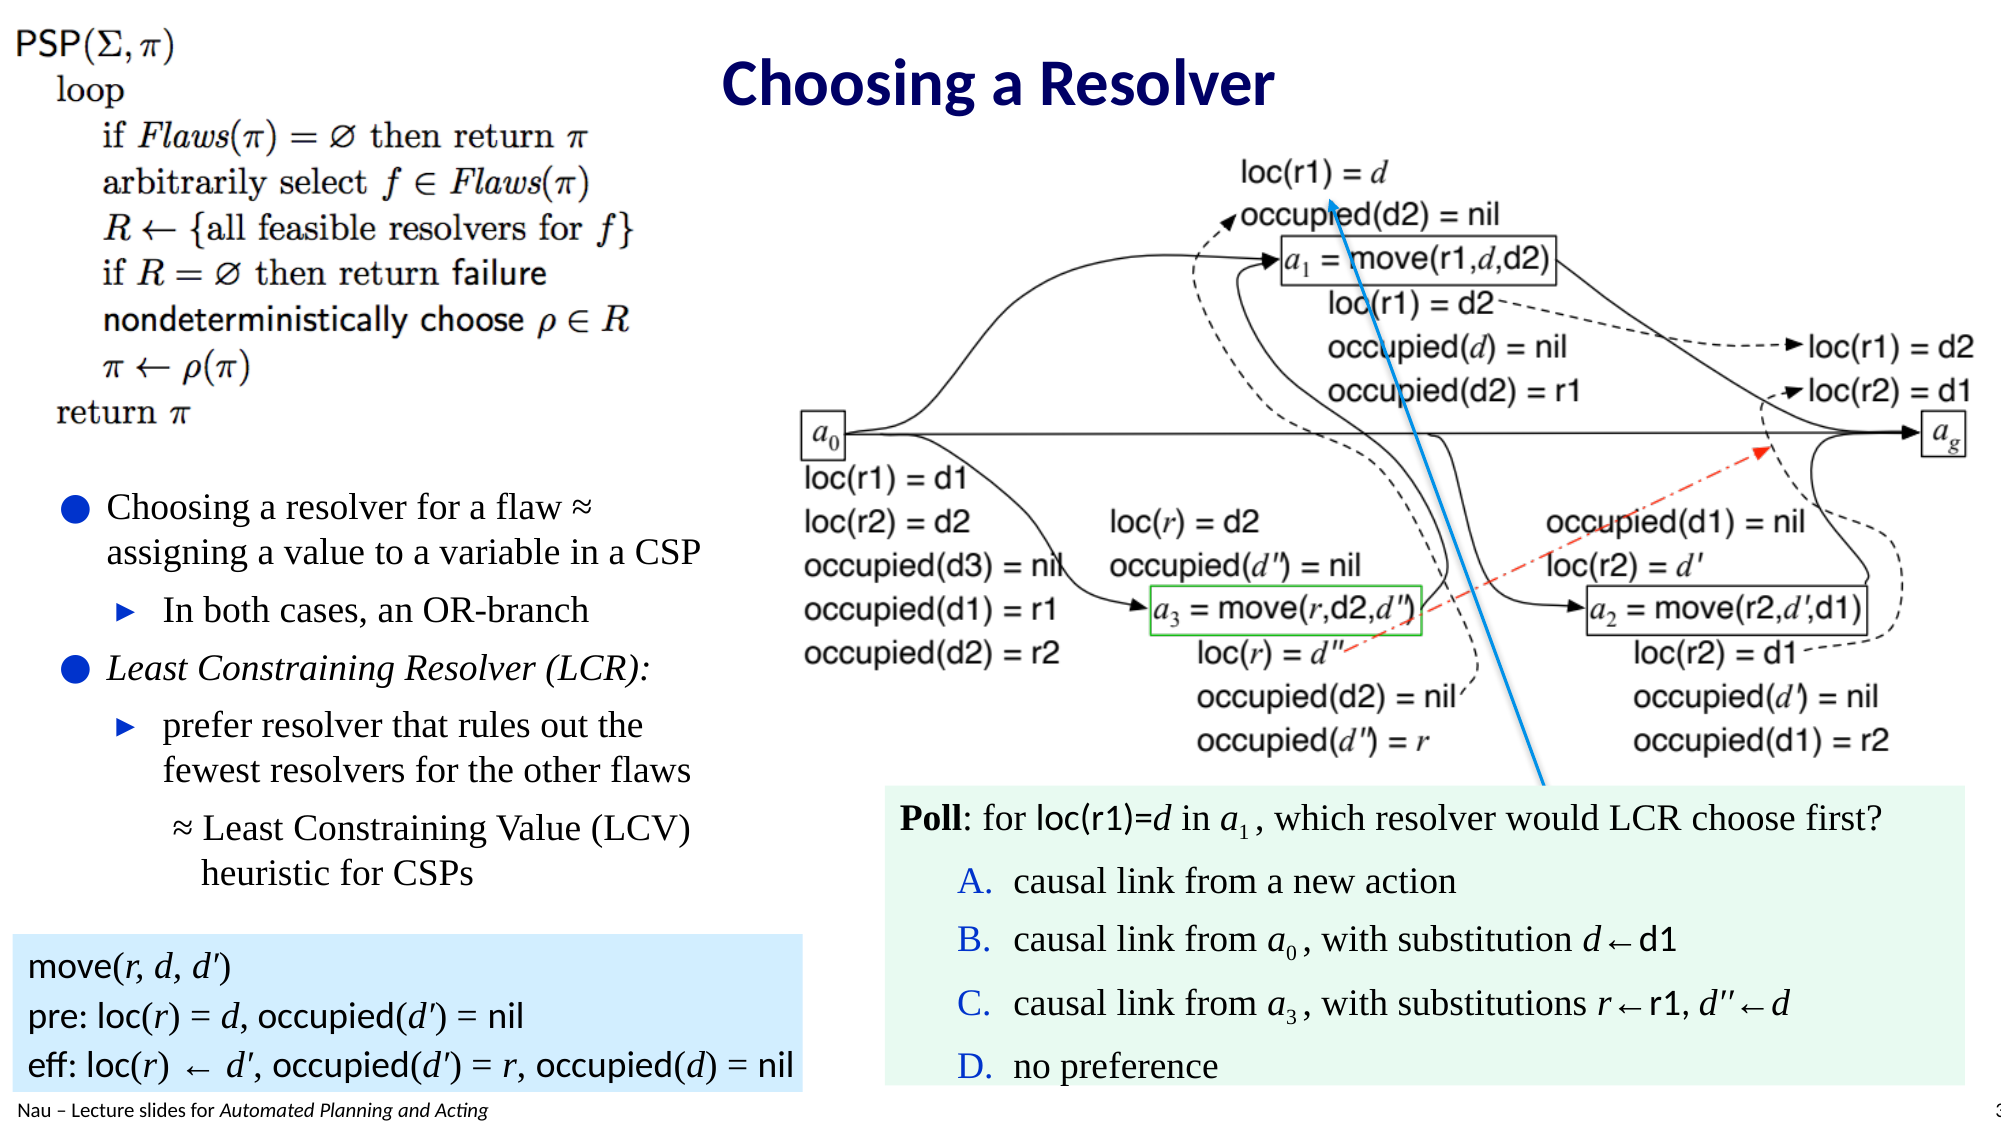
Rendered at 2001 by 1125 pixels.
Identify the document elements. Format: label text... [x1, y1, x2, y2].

picture [797, 146, 1978, 760]
title Choosing a Resolver [32, 16, 1968, 127]
picture [14, 20, 637, 432]
text_box move(r, d, d′) pre: loc(r) = d, occupied(d′) = nil eff: loc(r) ← d′, occupied(d′) = r, occupied(d) = nil [12, 934, 803, 1092]
list Choosing a resolver for a flaw ≈ assigning a value to a variable in a CSP In both cases, an OR-branch Least Constraining Resolver (LCR): prefer resolver that rules out the fewest resolvers for the other flaws ≈ Least Constraining Value (LCV) heuristic for CSPs [43, 474, 738, 913]
text_box Poll: for loc(r1)=d in a1 , which resolver would LCR choose first? causal link from a new action causal link from a0 , with substitution d←d1 causal link from a3 , with substitutions r←r1, d′′←d no preference [884, 785, 1965, 1086]
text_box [1329, 198, 1549, 799]
